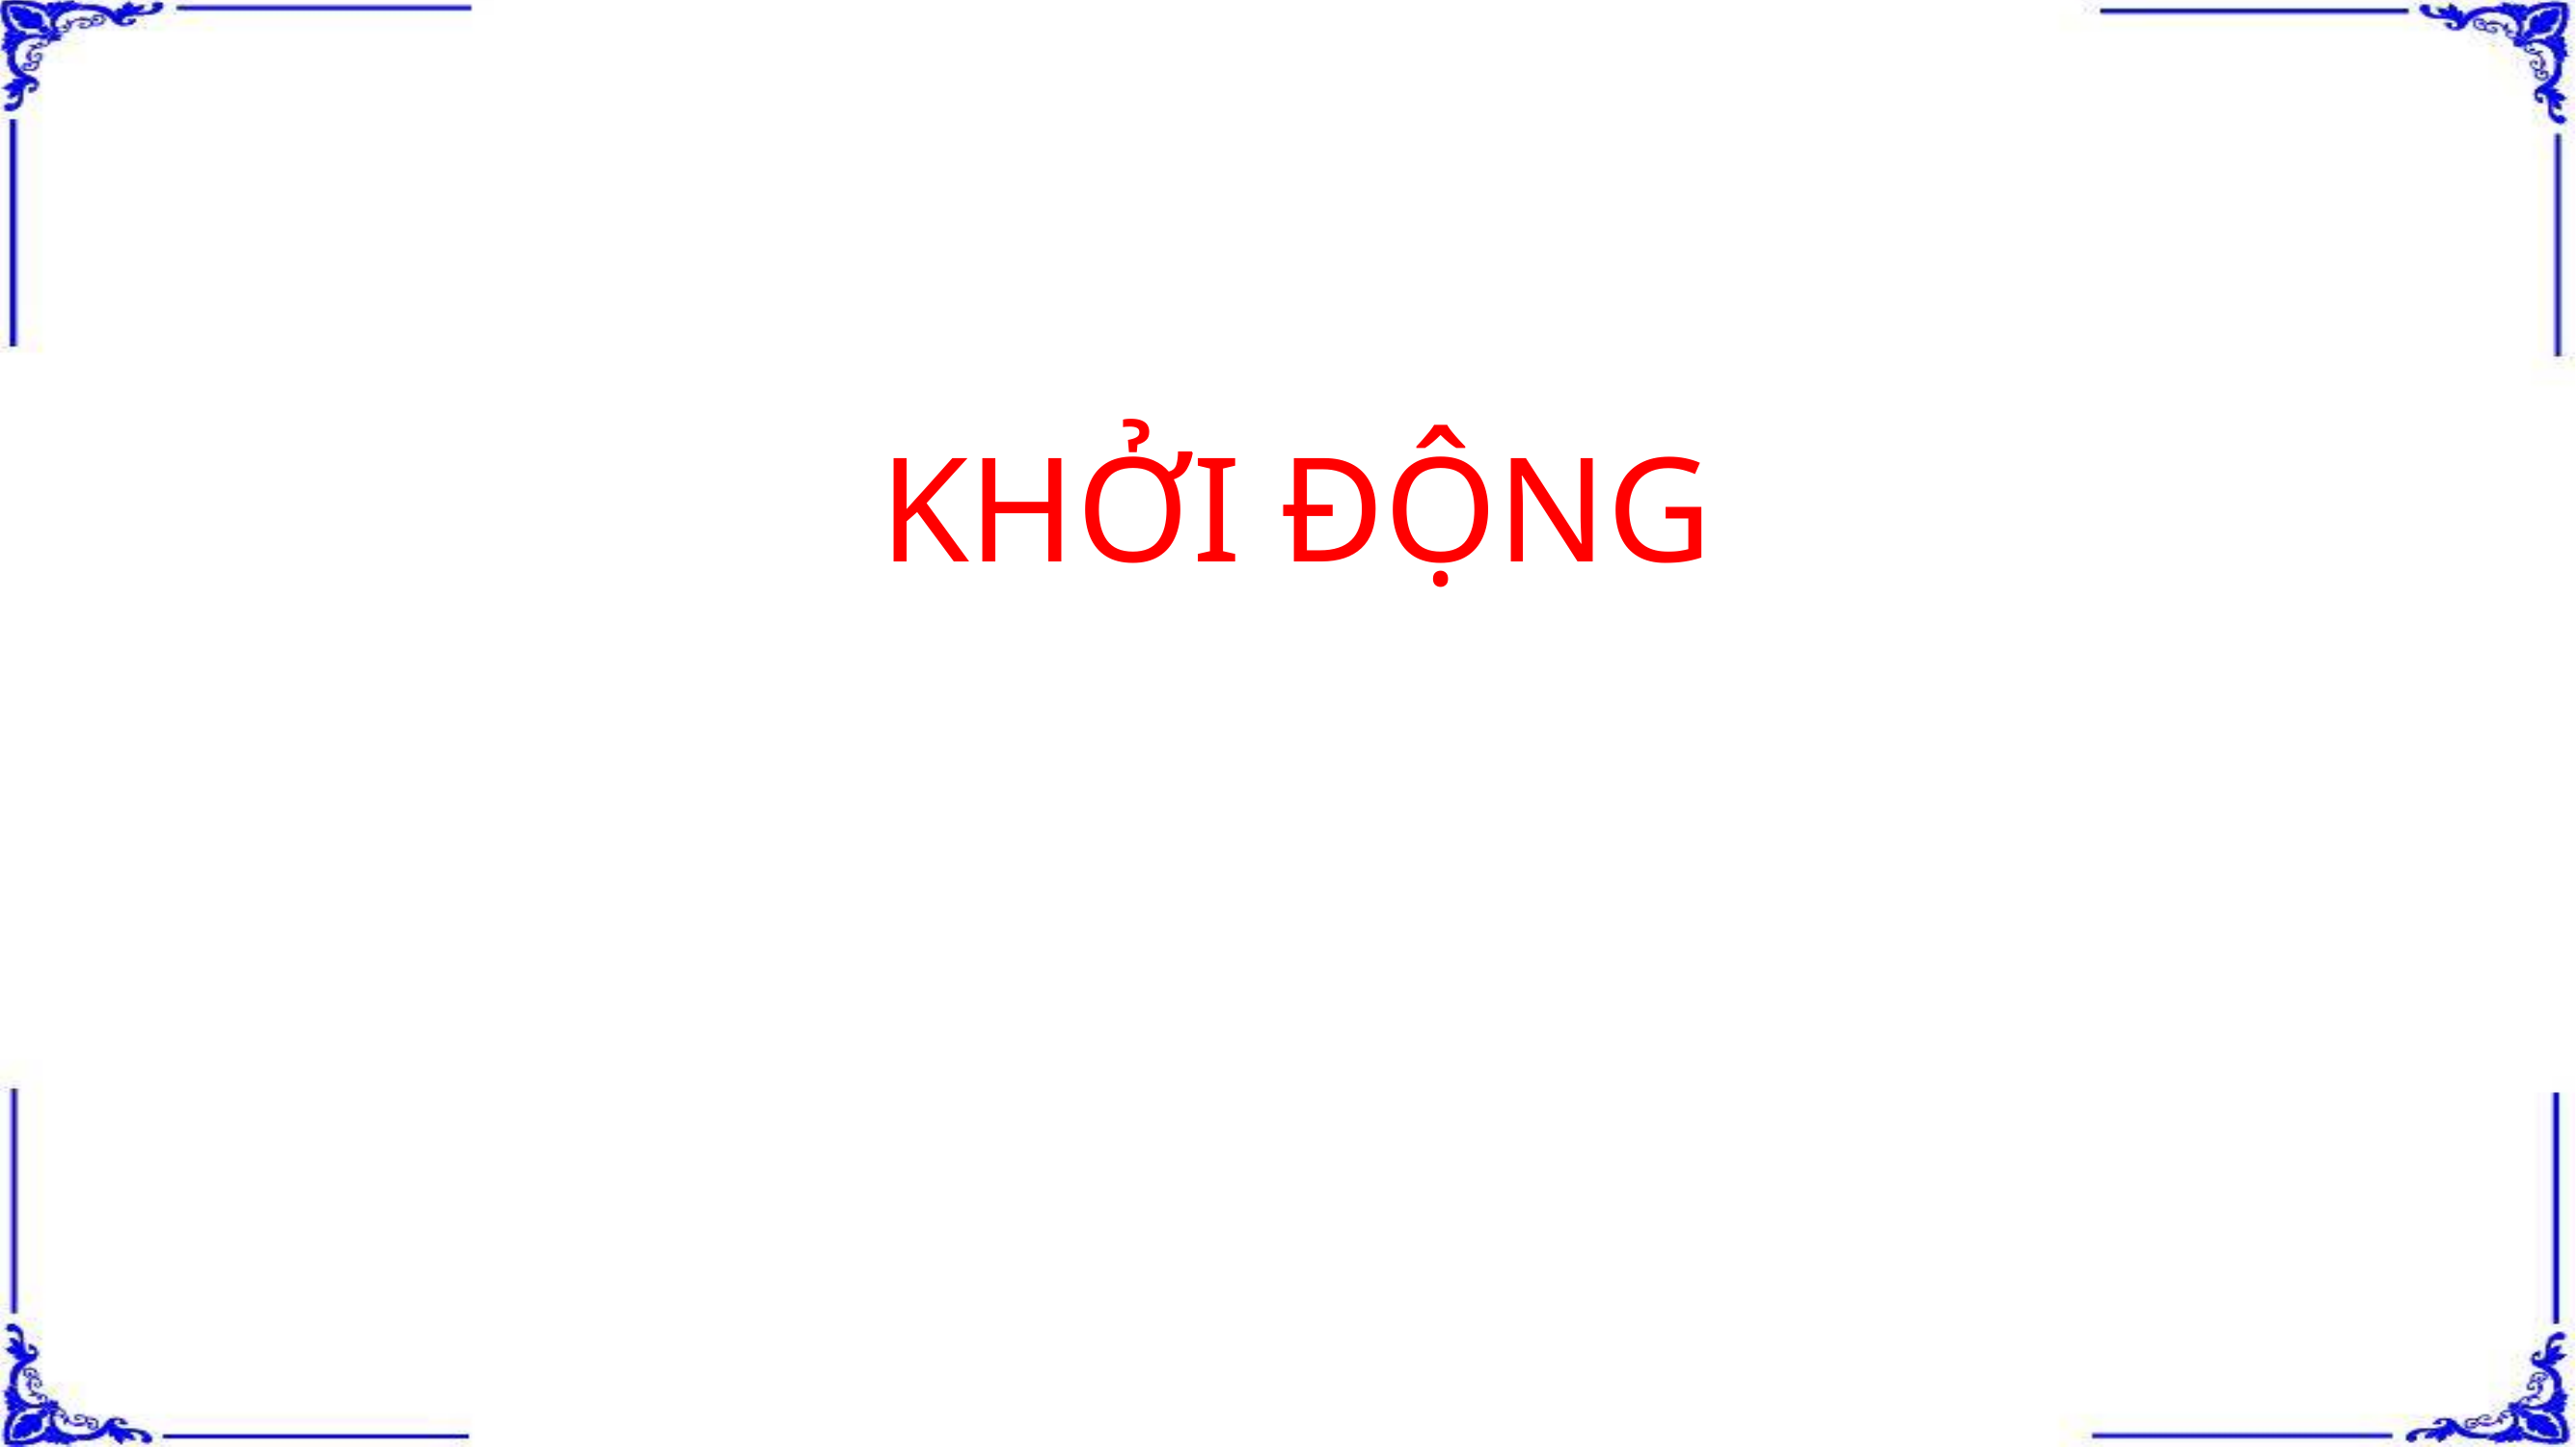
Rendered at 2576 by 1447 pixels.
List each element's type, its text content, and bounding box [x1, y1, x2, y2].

text_box KHỞI ĐỘNG [865, 409, 1818, 598]
picture [0, 0, 2576, 1447]
